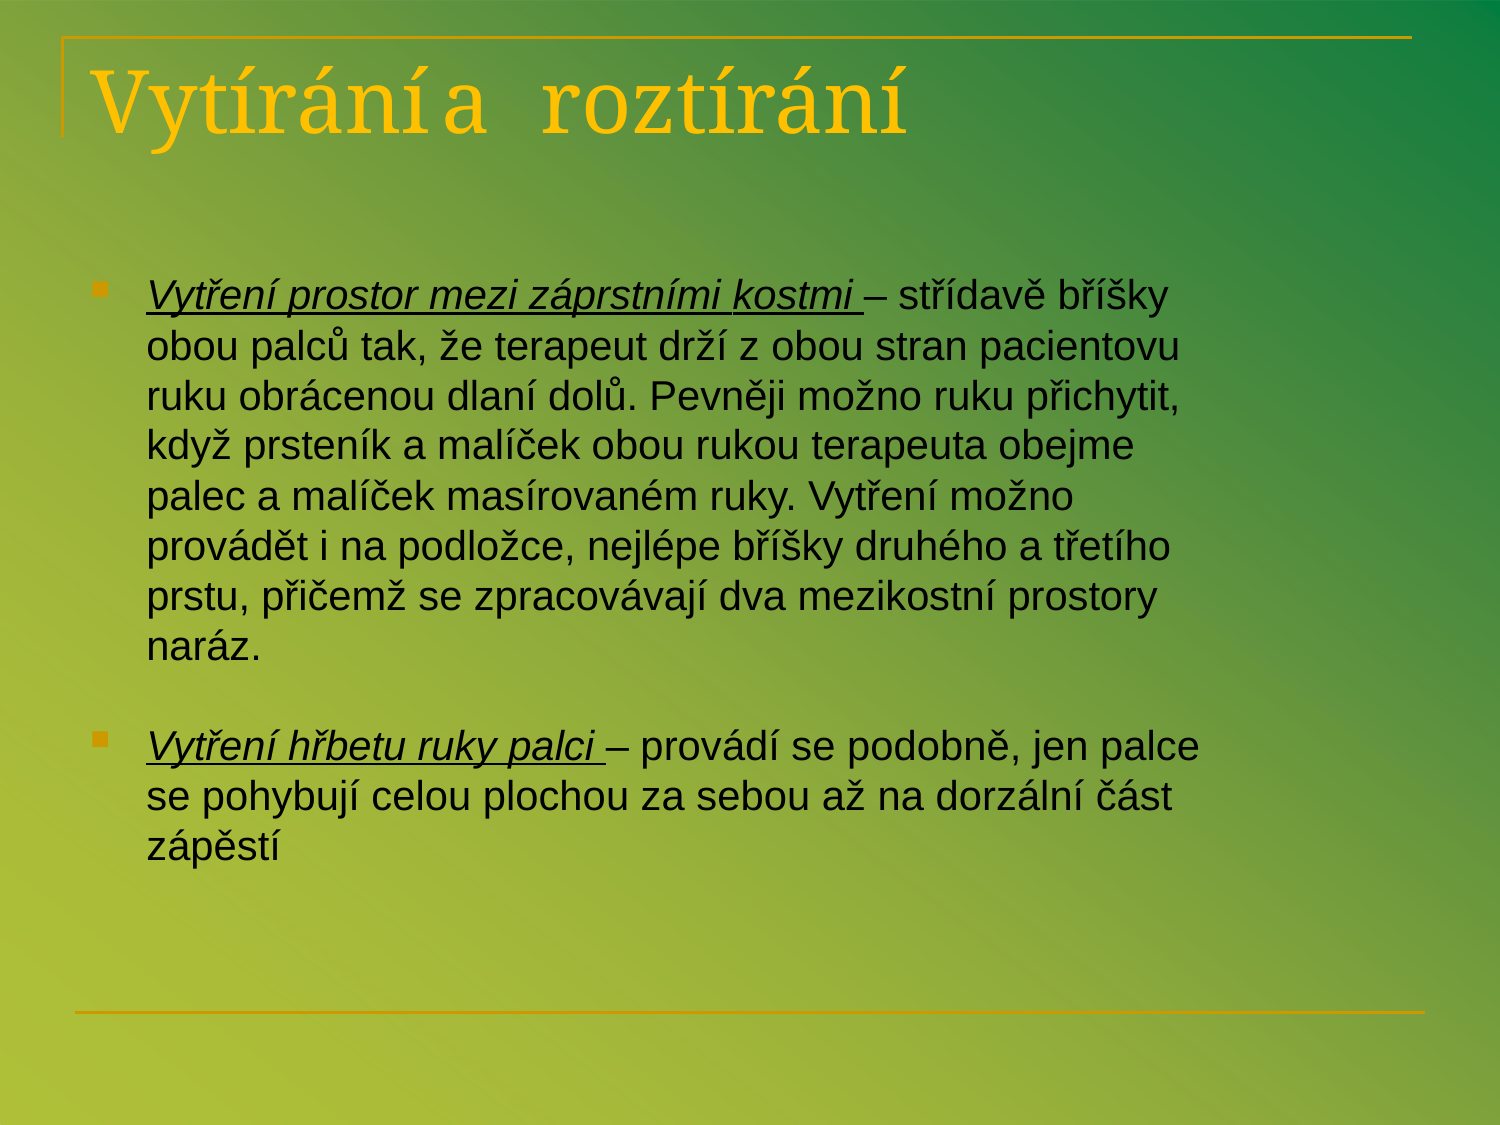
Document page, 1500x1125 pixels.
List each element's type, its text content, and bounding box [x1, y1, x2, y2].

title Vytírání a roztírání [87, 46, 1413, 234]
text_box [62, 37, 1413, 138]
picture [0, 0, 1500, 1125]
text_box Vytření prostor mezi záprstními kostmi – střídavě bříšky obou palců tak, že terapeut drží z obou stran pacientovu ruku obrácenou dlaní dolů. Pevněji možno ruku přichytit, když prsteník a malíček obou rukou terapeuta obejme palec a malíček masírovaném ruky. Vytření možno provádět i na podložce, nejlépe bříšky druhého a třetího prstu, přičemž se zpracovávají dva mezikostní prostory naráz. Vytření hřbetu ruky palci – provádí se podobně, jen palce se pohybují celou plochou za sebou až na dorzální část zápěstí [87, 268, 1211, 919]
